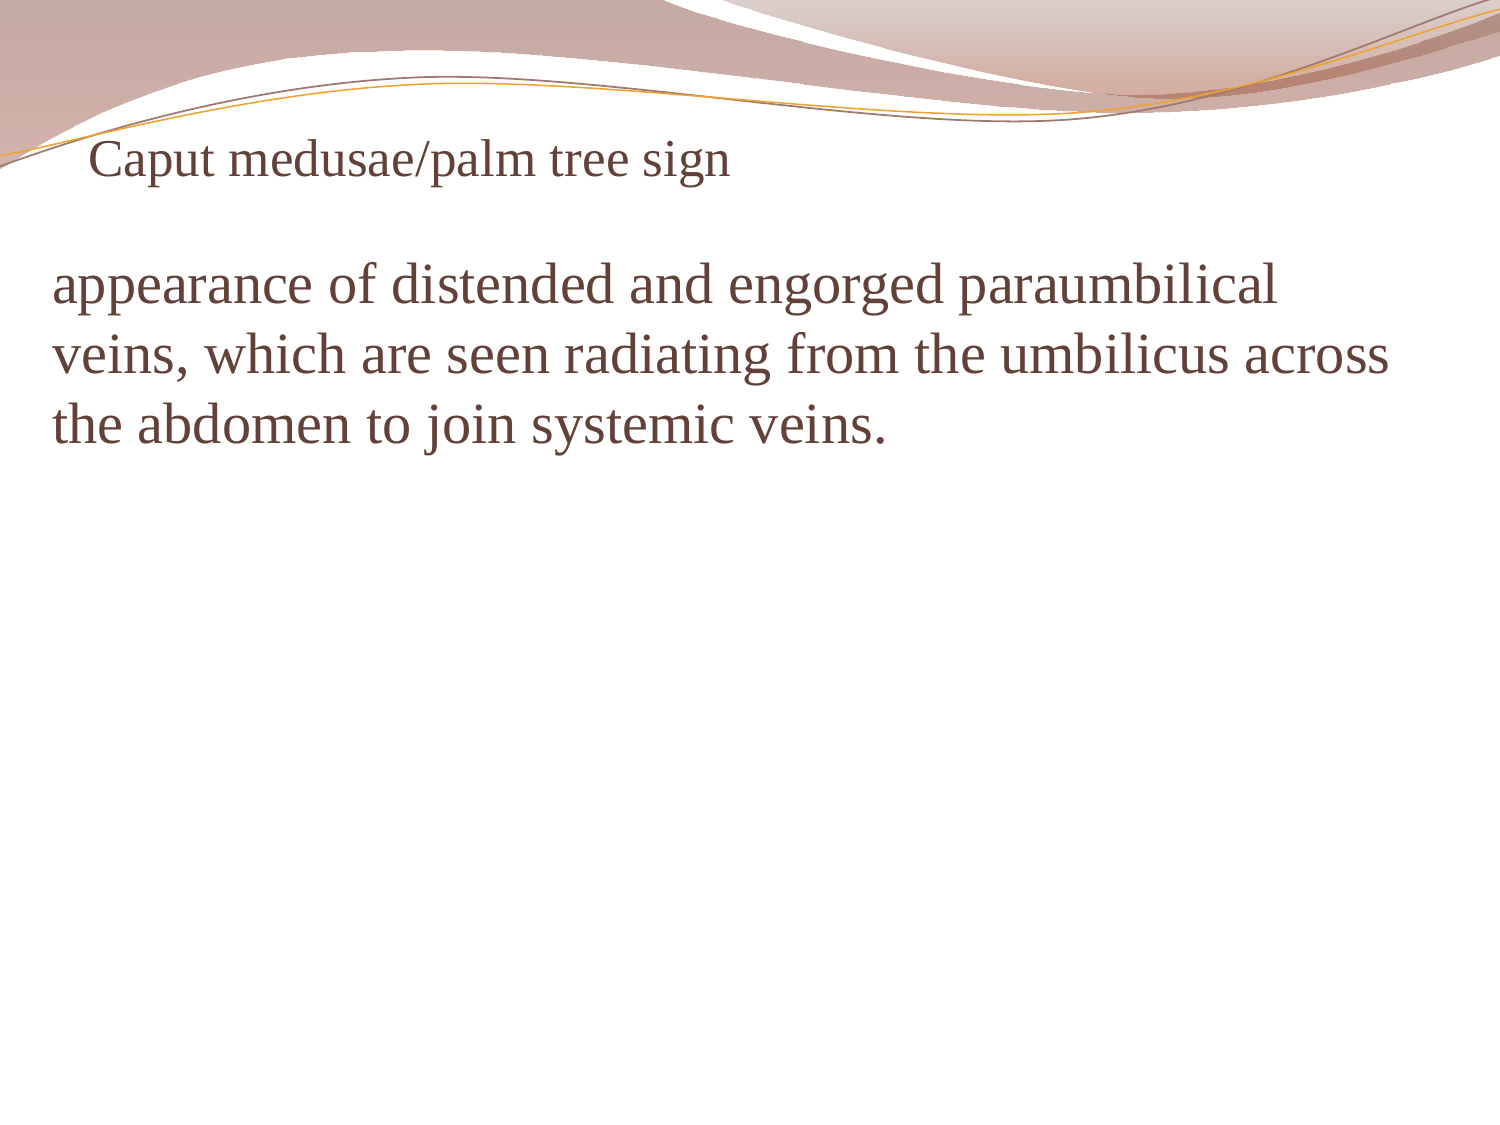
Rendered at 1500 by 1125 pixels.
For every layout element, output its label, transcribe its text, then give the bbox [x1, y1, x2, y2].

title Caput medusae/palm tree sign [75, 115, 1425, 188]
text_box appearance of distended and engorged paraumbilical veins, which are seen radiating from the umbilicus across the abdomen to join systemic veins. [37, 237, 1438, 463]
